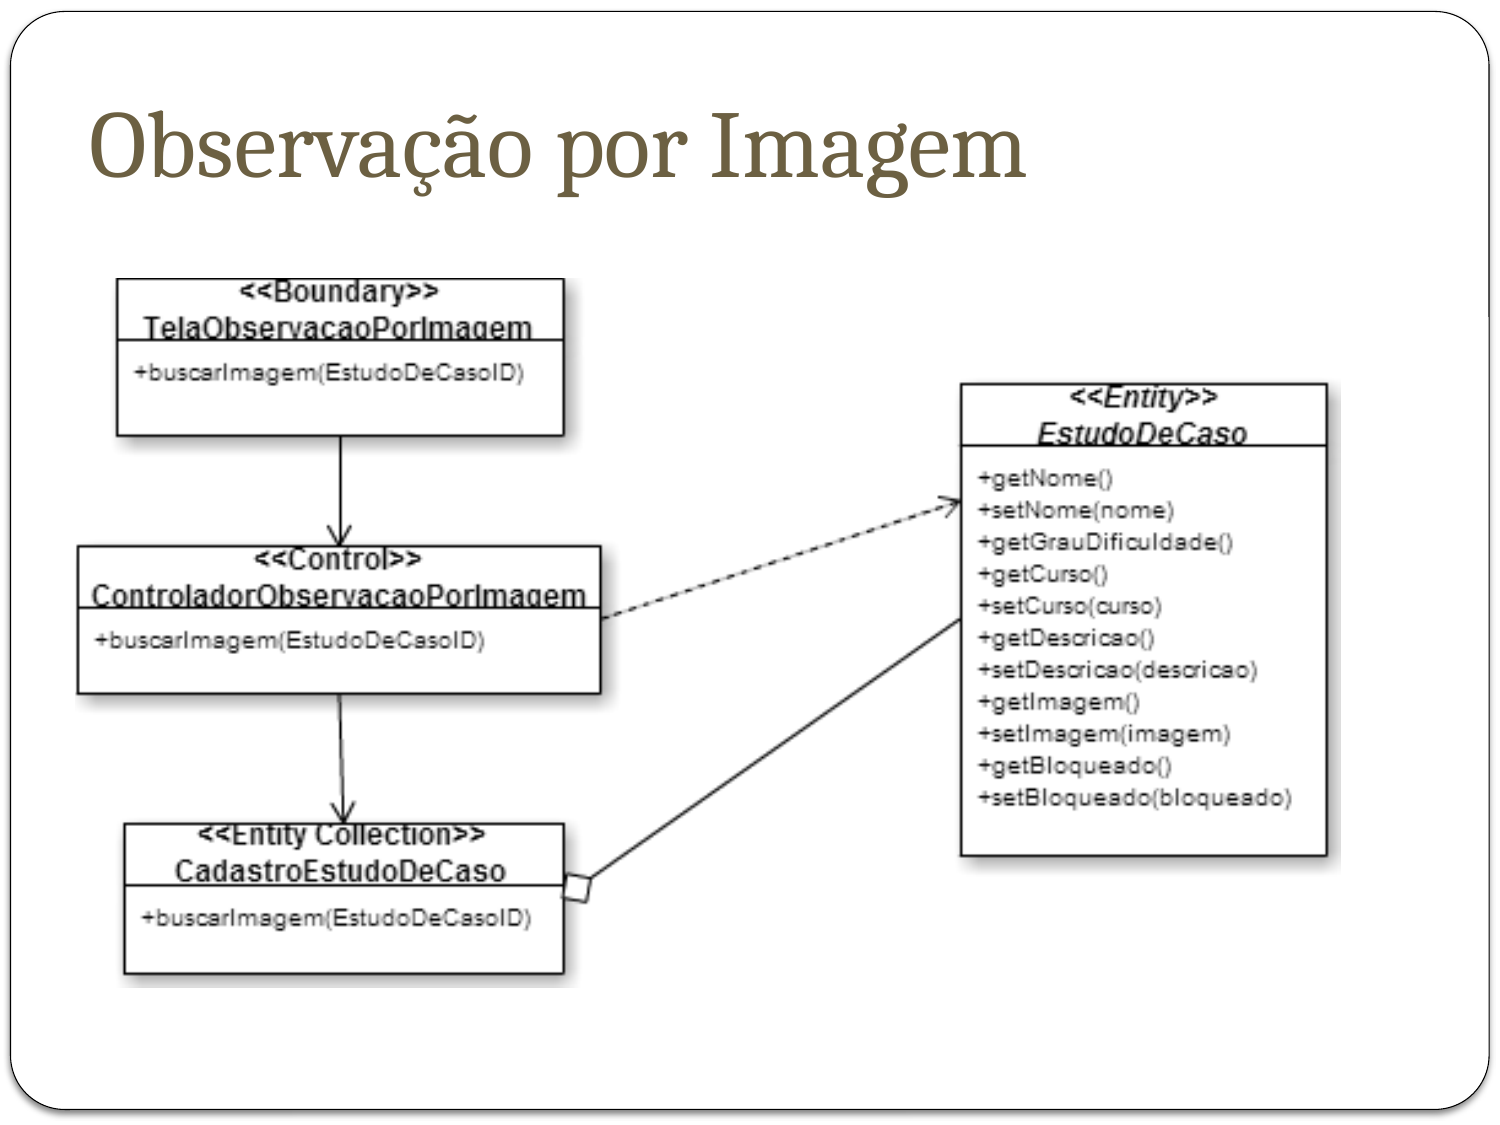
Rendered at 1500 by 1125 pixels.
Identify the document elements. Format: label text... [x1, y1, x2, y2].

text_box Observação por Imagem [75, 45, 1325, 233]
picture [75, 278, 1342, 988]
